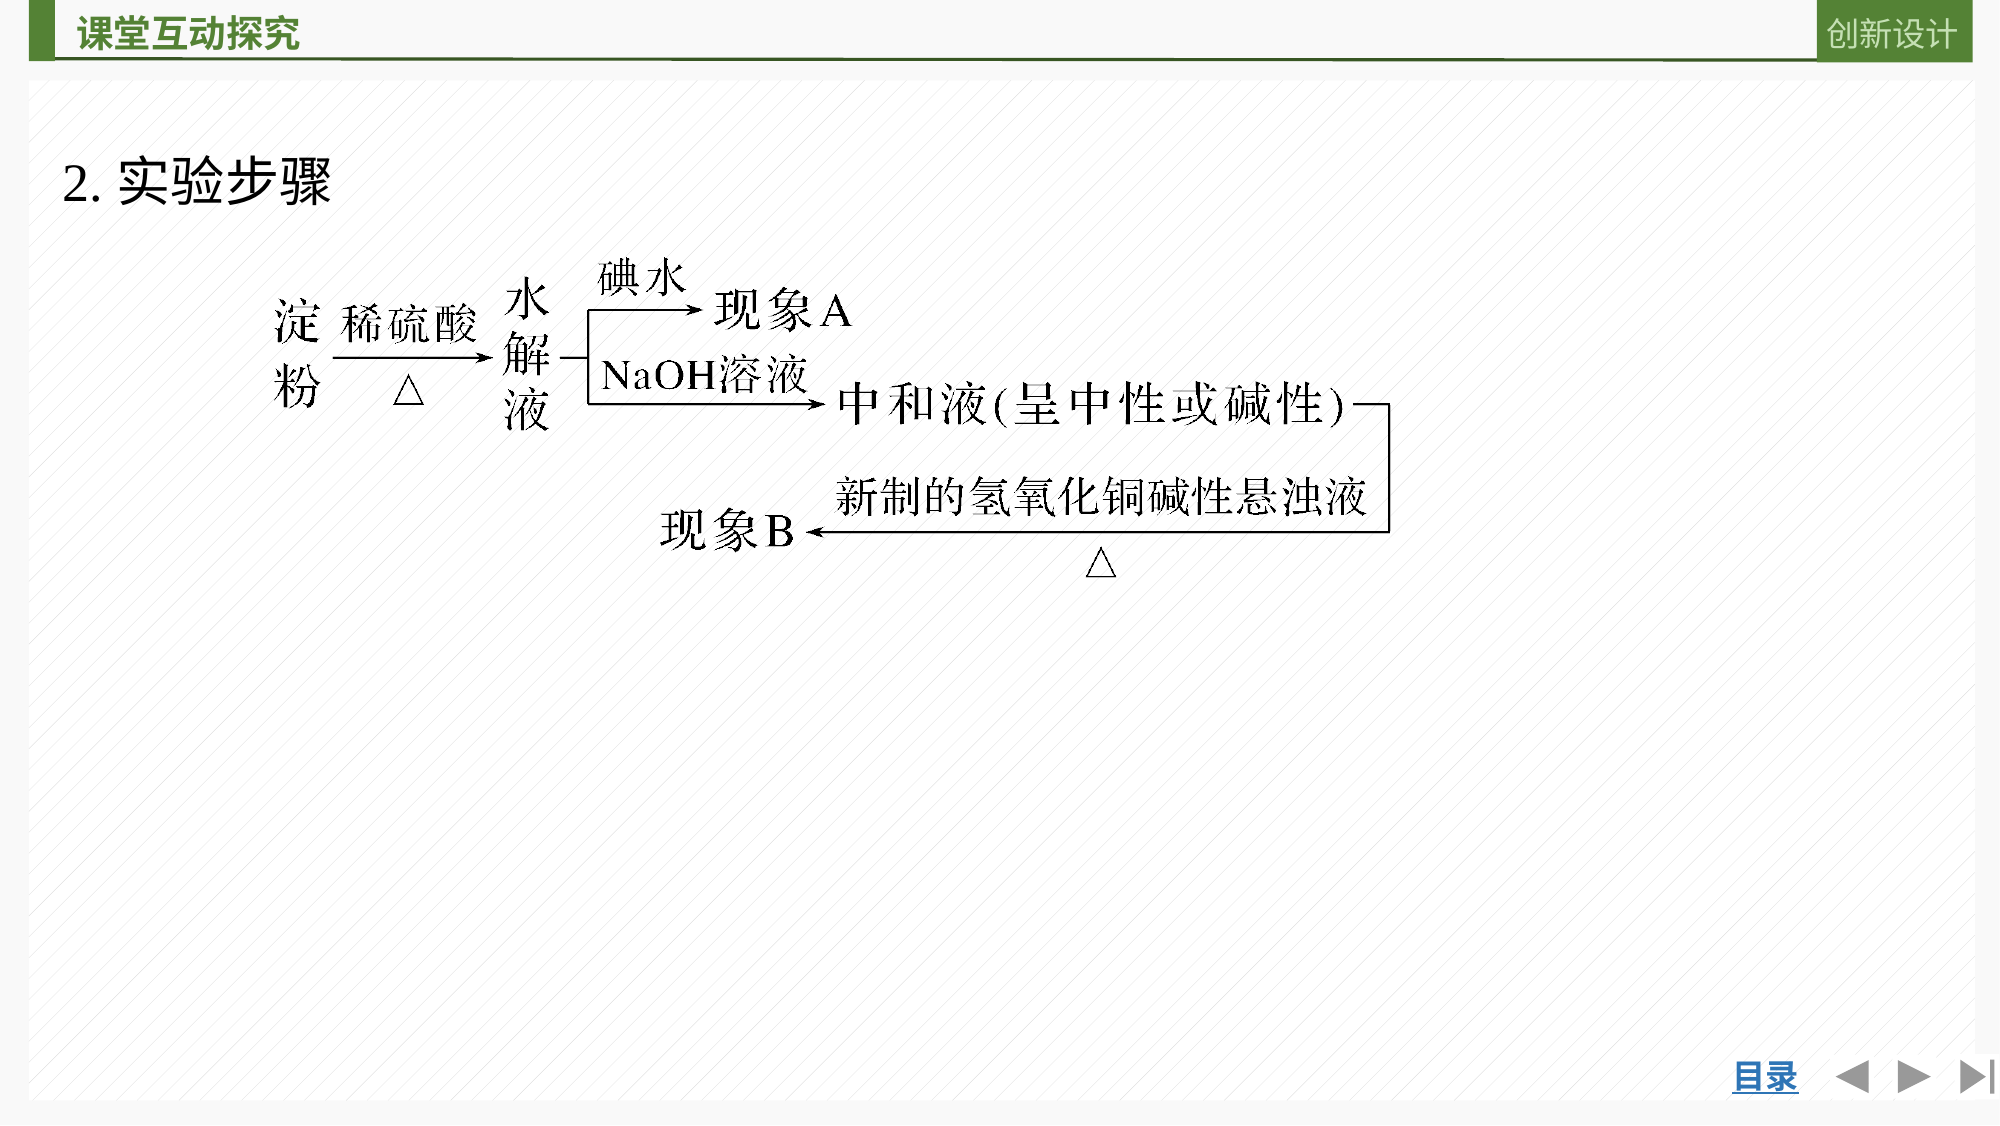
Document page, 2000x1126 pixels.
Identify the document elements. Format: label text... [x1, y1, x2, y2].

text_box 2.实验步骤 [42, 105, 1955, 223]
picture [261, 237, 1404, 593]
